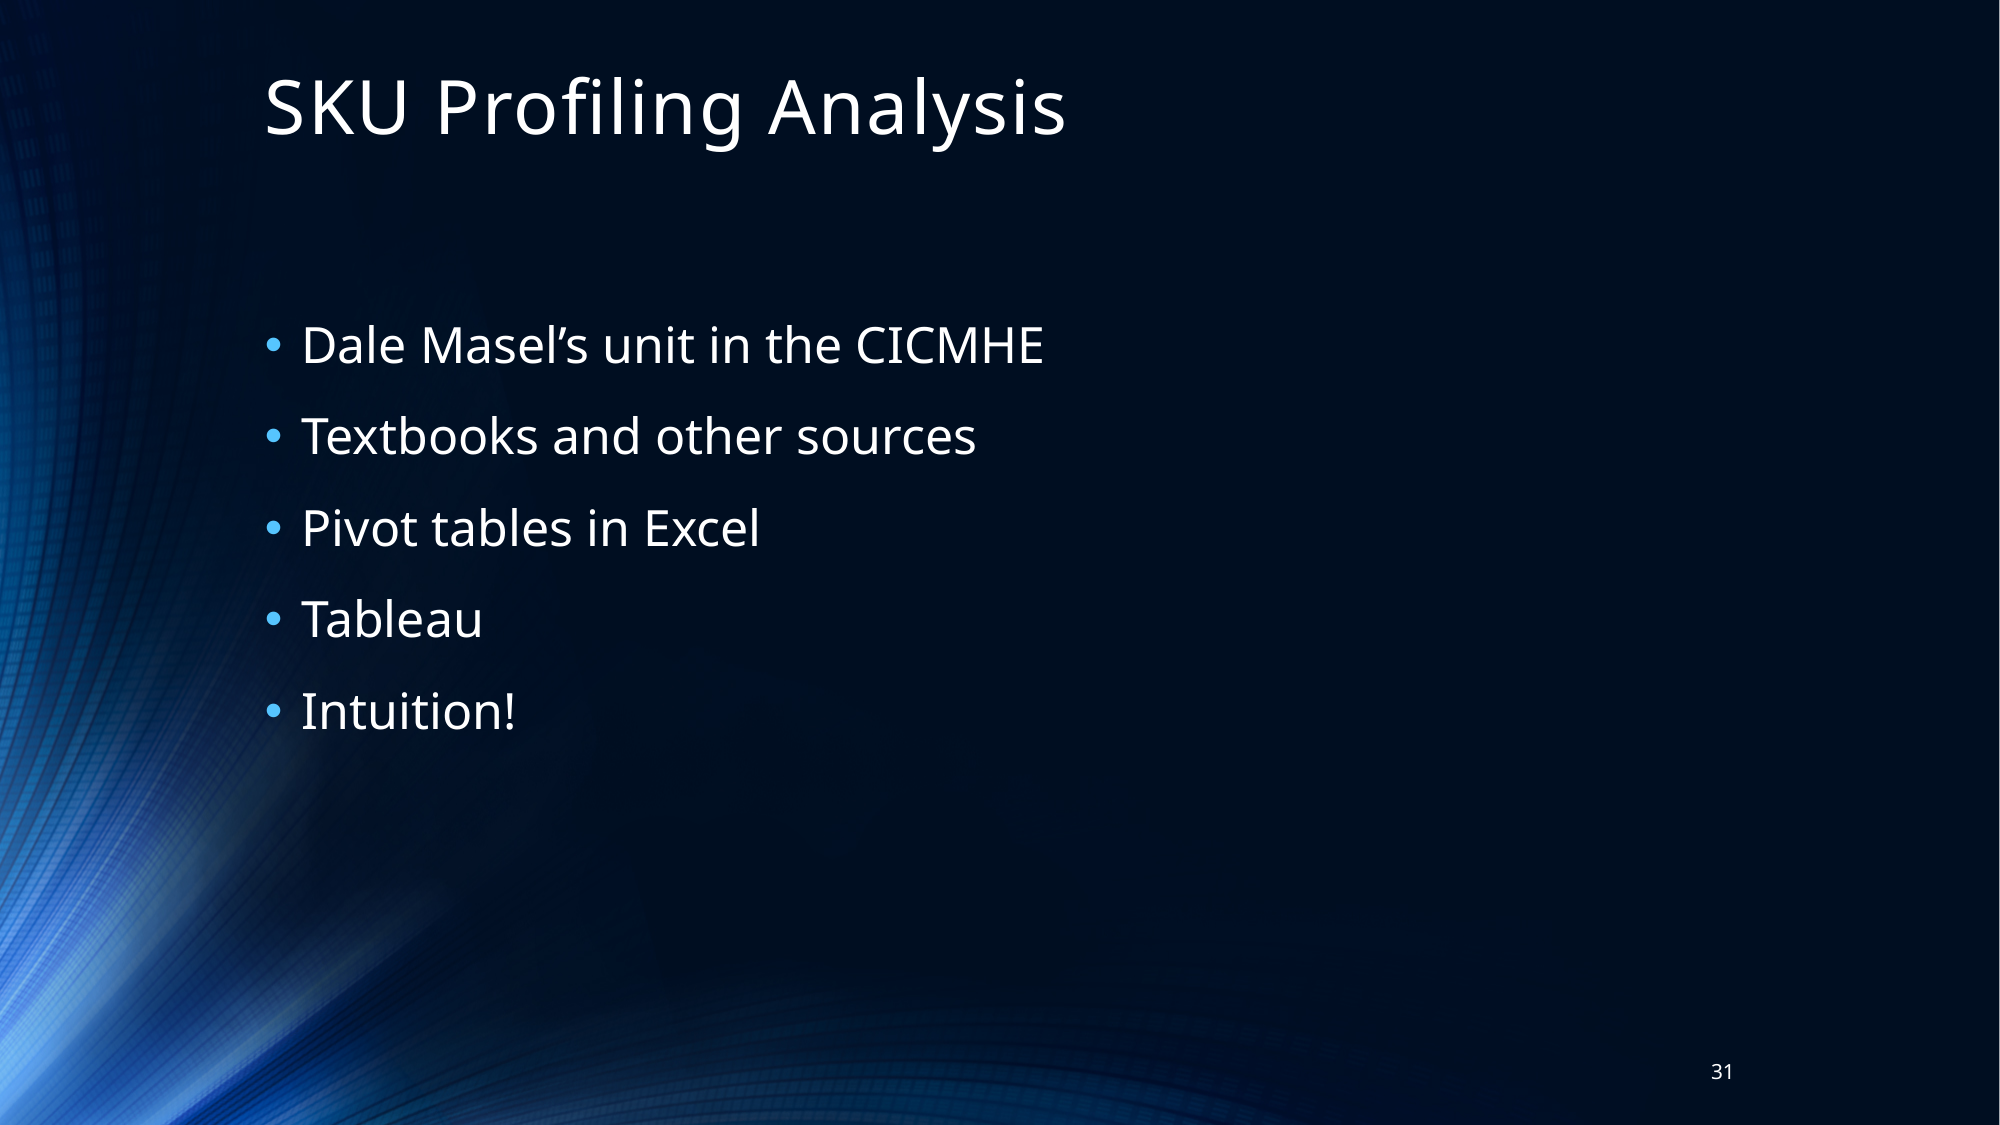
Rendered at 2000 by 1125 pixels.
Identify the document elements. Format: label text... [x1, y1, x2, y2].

list Dale Masel’s unit in the CICMHE Textbooks and other sources Pivot tables in Excel Tableau Intuition! [249, 312, 1749, 988]
picture [0, 0, 2000, 1125]
title SKU Profiling Analysis [249, 62, 1750, 288]
slide_number 31 [1612, 1050, 1750, 1096]
